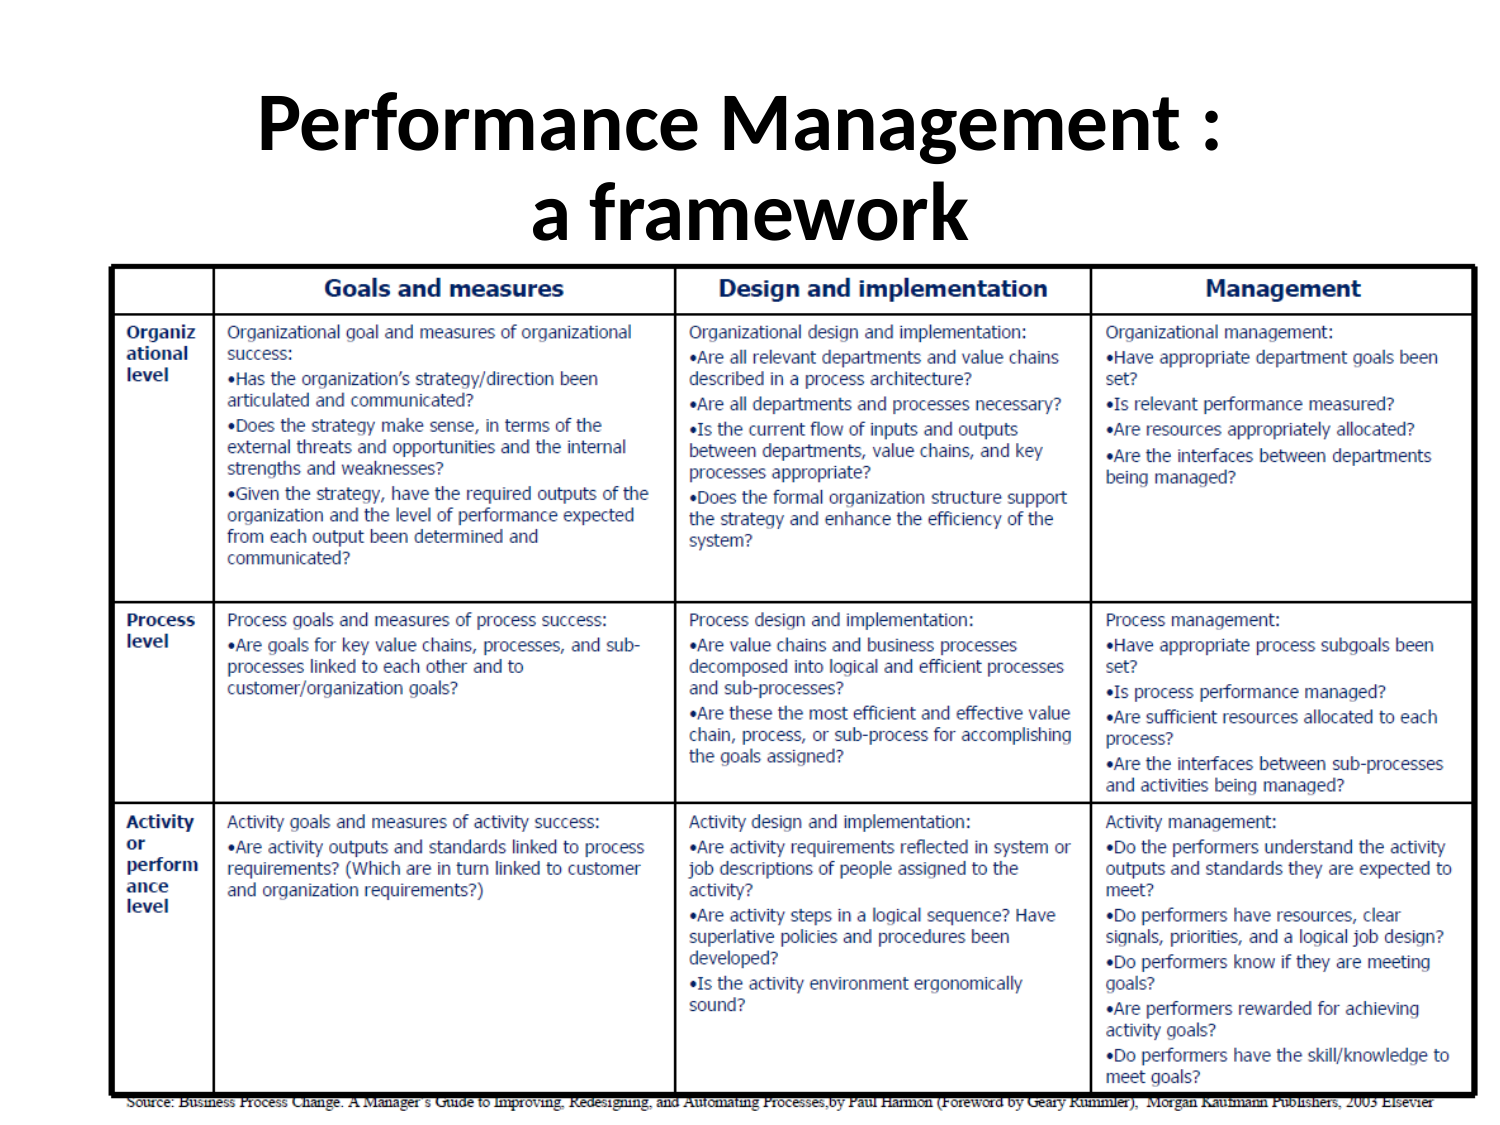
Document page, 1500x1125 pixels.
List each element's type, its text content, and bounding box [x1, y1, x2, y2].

title Performance Management : a framework [103, 59, 1397, 259]
picture [77, 259, 1500, 1115]
